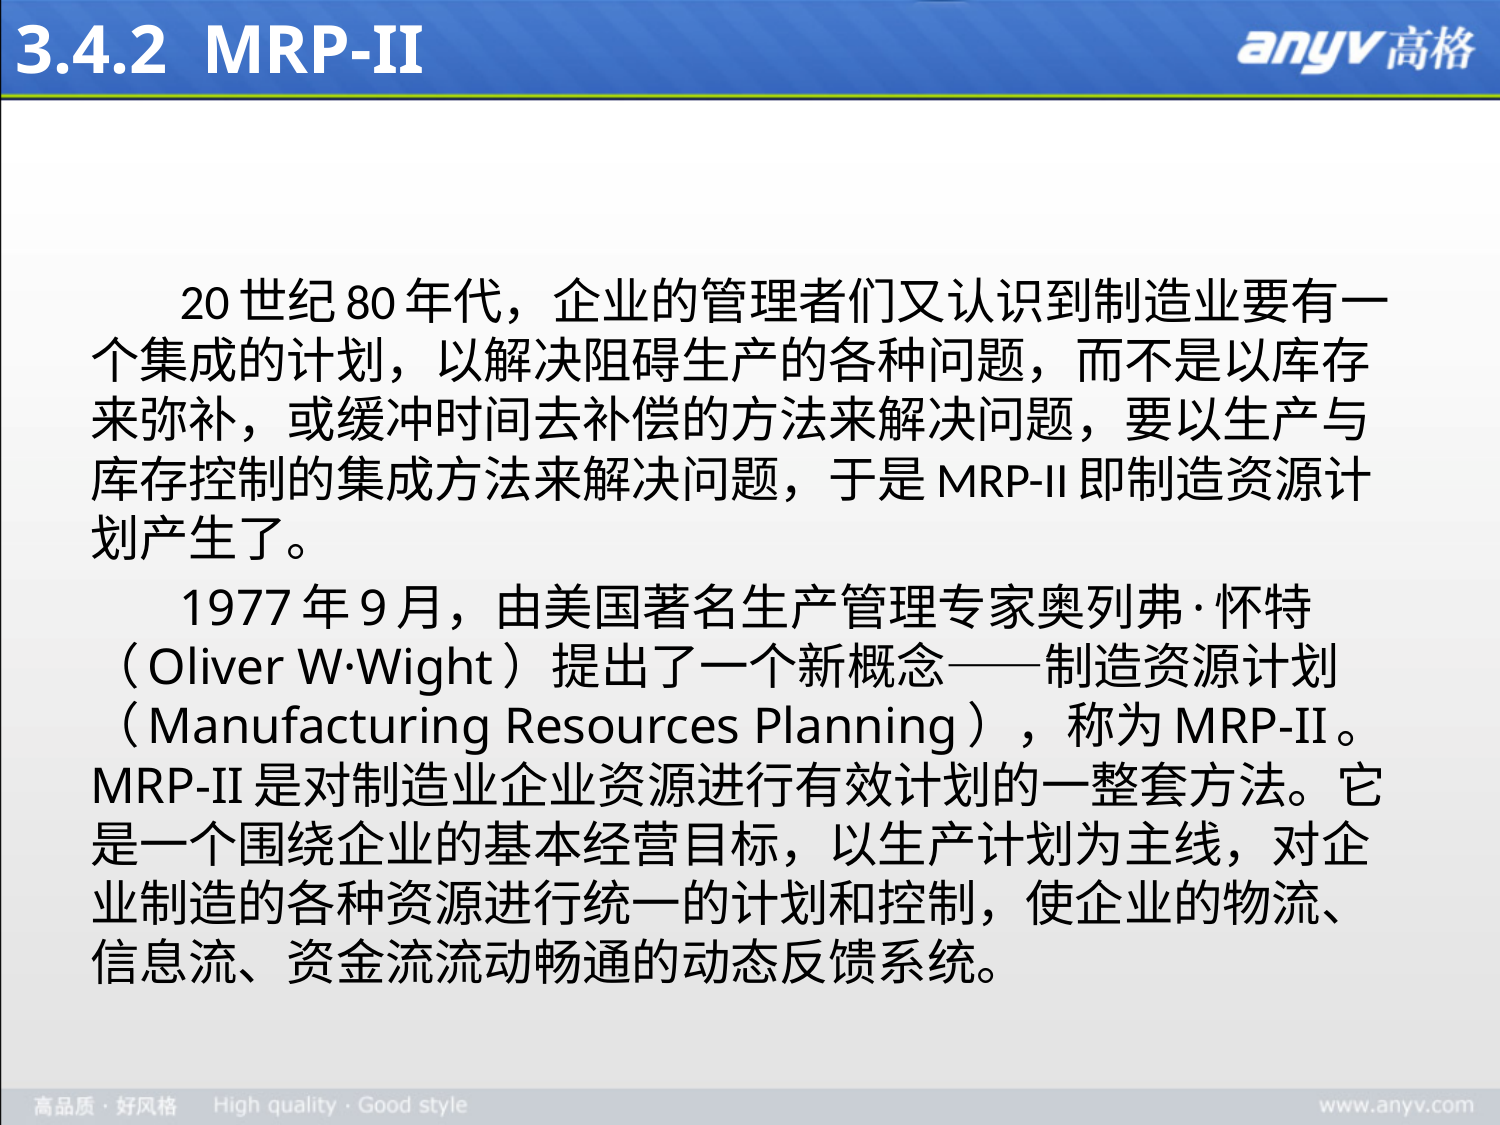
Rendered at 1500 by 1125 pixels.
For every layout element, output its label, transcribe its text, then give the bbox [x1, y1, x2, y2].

picture [0, 0, 1500, 1125]
title 3.4.2 MRP-II [0, 0, 1351, 94]
list 20世纪80年代，企业的管理者们又认识到制造业要有一个集成的计划，以解决阻碍生产的各种问题，而不是以库存来弥补，或缓冲时间去补偿的方法来解决问题，要以生产与库存控制的集成方法来解决问题，于是MRP-II即制造资源计划产生了。 1977年9月，由美国著名生产管理专家奥列弗·怀特（Oliver W·Wight）提出了一个新概念——制造资源计划（Manufacturing Resources Planning），称为MRP-II。MRP-II是对制造业企业资源进行有效计划的一整套方法。它是一个围绕企业的基本经营目标，以生产计划为主线，对企业制造的各种资源进行统一的计划和控制，使企业的物流、信息流、资金流流动畅通的动态反馈系统。 [74, 262, 1426, 1006]
